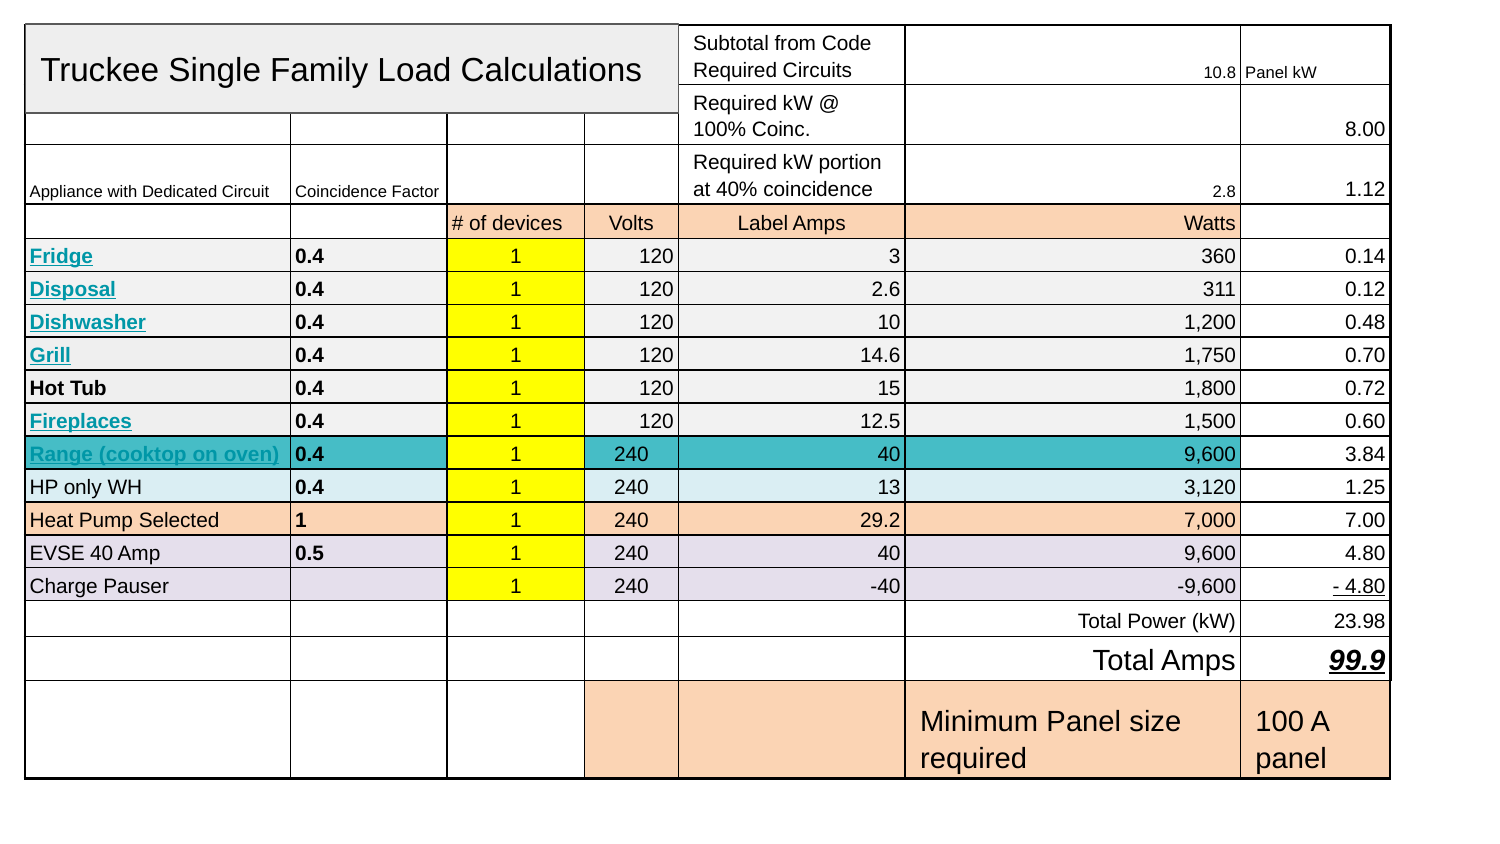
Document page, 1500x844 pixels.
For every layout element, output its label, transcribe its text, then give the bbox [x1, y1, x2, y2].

table_cell Heat Pump Selected [26, 503, 290, 534]
table_cell [291, 601, 446, 636]
table_cell 0.72 [1241, 371, 1389, 402]
table_cell 3 [679, 239, 904, 271]
text_box Truckee Single Family Load Calculations [25, 24, 679, 113]
table_cell 13 [679, 470, 904, 501]
table_cell [585, 681, 678, 777]
table_cell 0.12 [1241, 272, 1389, 304]
table_cell -9,600 [906, 568, 1240, 600]
table_cell 1,800 [906, 371, 1240, 402]
table_cell 10 [679, 305, 904, 336]
table_cell 0.5 [291, 536, 446, 567]
table_cell 240 [585, 536, 678, 567]
table_cell [448, 113, 584, 144]
table_cell 120 [585, 404, 678, 435]
table_cell 14.6 [679, 338, 904, 369]
table_cell 1 [448, 536, 584, 567]
table_cell 40 [679, 536, 904, 567]
table_cell Charge Pauser [26, 568, 290, 600]
table_cell [291, 113, 446, 144]
table_cell Fridge [26, 239, 290, 271]
table_cell [26, 681, 290, 777]
table_cell 1 [448, 404, 584, 435]
table_cell [448, 601, 584, 636]
table_cell 0.4 [291, 470, 446, 501]
table_cell 1 [448, 272, 584, 304]
table_cell 23.98 [1241, 601, 1389, 636]
table_cell 1 [448, 568, 584, 600]
table_cell [906, 85, 1240, 144]
table_cell 2.8 [906, 145, 1240, 203]
table_cell 1 [448, 371, 584, 402]
table_cell 15 [679, 371, 904, 402]
table_cell Appliance with Dedicated Circuit [26, 145, 290, 203]
table_cell 7.00 [1241, 503, 1389, 534]
table_cell 240 [585, 470, 678, 501]
table_cell [679, 681, 904, 777]
table_cell 0.4 [291, 338, 446, 369]
table_cell 0.60 [1241, 404, 1389, 435]
table_cell 0.70 [1241, 338, 1389, 369]
table_cell Hot Tub [26, 371, 290, 402]
table_cell 120 [585, 305, 678, 336]
table_cell 0.4 [291, 371, 446, 402]
table_cell 1 [448, 437, 584, 468]
table_cell [585, 637, 678, 680]
table_cell [679, 637, 904, 680]
table_cell 4.80 [1241, 536, 1389, 567]
table_cell [26, 637, 290, 680]
table_cell Range (cooktop on oven) [26, 437, 290, 468]
table_cell 1.12 [1241, 145, 1389, 203]
table_cell [679, 601, 904, 636]
table_cell - 4.80 [1241, 568, 1389, 600]
table_cell 240 [585, 437, 678, 468]
table_cell 8.00 [1241, 85, 1389, 144]
table_cell HP only WH [26, 470, 290, 501]
table_cell [291, 681, 446, 777]
table_cell EVSE 40 Amp [26, 536, 290, 567]
table_cell Disposal [26, 272, 290, 304]
table_cell 40 [679, 437, 904, 468]
table_cell [585, 145, 678, 203]
table_cell Total Amps [906, 637, 1240, 680]
table_cell [26, 601, 290, 636]
table_cell 1,750 [906, 338, 1240, 369]
table_cell Watts [906, 205, 1240, 238]
table_cell Coincidence Factor [291, 145, 446, 203]
table_cell 1 [291, 503, 446, 534]
table_cell [291, 637, 446, 680]
table_cell Minimum Panel size required [906, 681, 1240, 777]
table_cell 0.4 [291, 305, 446, 336]
table_cell 3,120 [906, 470, 1240, 501]
table_cell # of devices [448, 205, 584, 238]
table_cell [585, 113, 678, 144]
table_cell 120 [585, 338, 678, 369]
table_cell 1 [448, 503, 584, 534]
table_cell 0.4 [291, 239, 446, 271]
table_header Subtotal from Code Required Circuits [679, 26, 904, 84]
table_cell [448, 681, 584, 777]
table_cell 360 [906, 239, 1240, 271]
table_cell Dishwasher [26, 305, 290, 336]
table_cell Label Amps [679, 205, 904, 238]
table_cell 311 [906, 272, 1240, 304]
table_cell 12.5 [679, 404, 904, 435]
table_cell 7,000 [906, 503, 1240, 534]
table_cell 9,600 [906, 437, 1240, 468]
table_cell 120 [585, 239, 678, 271]
table_cell [291, 205, 446, 238]
table_cell Required kW @ 100% Coinc. [679, 85, 904, 144]
table_cell 1 [448, 239, 584, 271]
table_cell 100 A panel [1241, 681, 1389, 777]
table_cell Total Power (kW) [906, 601, 1240, 636]
table_cell 1 [448, 305, 584, 336]
table_cell 240 [585, 568, 678, 600]
table_cell [1241, 205, 1389, 238]
table_cell [291, 568, 446, 600]
table_cell 0.48 [1241, 305, 1389, 336]
table_cell Grill [26, 338, 290, 369]
table_cell [26, 113, 290, 144]
table_cell [26, 205, 290, 238]
table_cell 0.14 [1241, 239, 1389, 271]
table_cell Volts [585, 205, 678, 238]
table_cell 1,500 [906, 404, 1240, 435]
table_cell -40 [679, 568, 904, 600]
table_cell [585, 601, 678, 636]
table_cell [448, 637, 584, 680]
table_cell 240 [585, 503, 678, 534]
table_cell 29.2 [679, 503, 904, 534]
table_cell 2.6 [679, 272, 904, 304]
table_cell Fireplaces [26, 404, 290, 435]
table_cell [448, 145, 584, 203]
table_cell 0.4 [291, 404, 446, 435]
table_cell 9,600 [906, 536, 1240, 567]
table_cell 120 [585, 272, 678, 304]
table_cell 1,200 [906, 305, 1240, 336]
table_cell 0.4 [291, 437, 446, 468]
table_header 10.8 [906, 26, 1240, 84]
table_cell 0.4 [291, 272, 446, 304]
table_cell 1 [448, 338, 584, 369]
table_cell 1 [448, 470, 584, 501]
table_cell 3.84 [1241, 437, 1389, 468]
table_cell 1.25 [1241, 470, 1389, 501]
table_cell 99.9 [1241, 637, 1389, 680]
table_cell Required kW portion at 40% coincidence [679, 145, 904, 203]
table_cell 120 [585, 371, 678, 402]
table_header Panel kW [1241, 26, 1389, 84]
